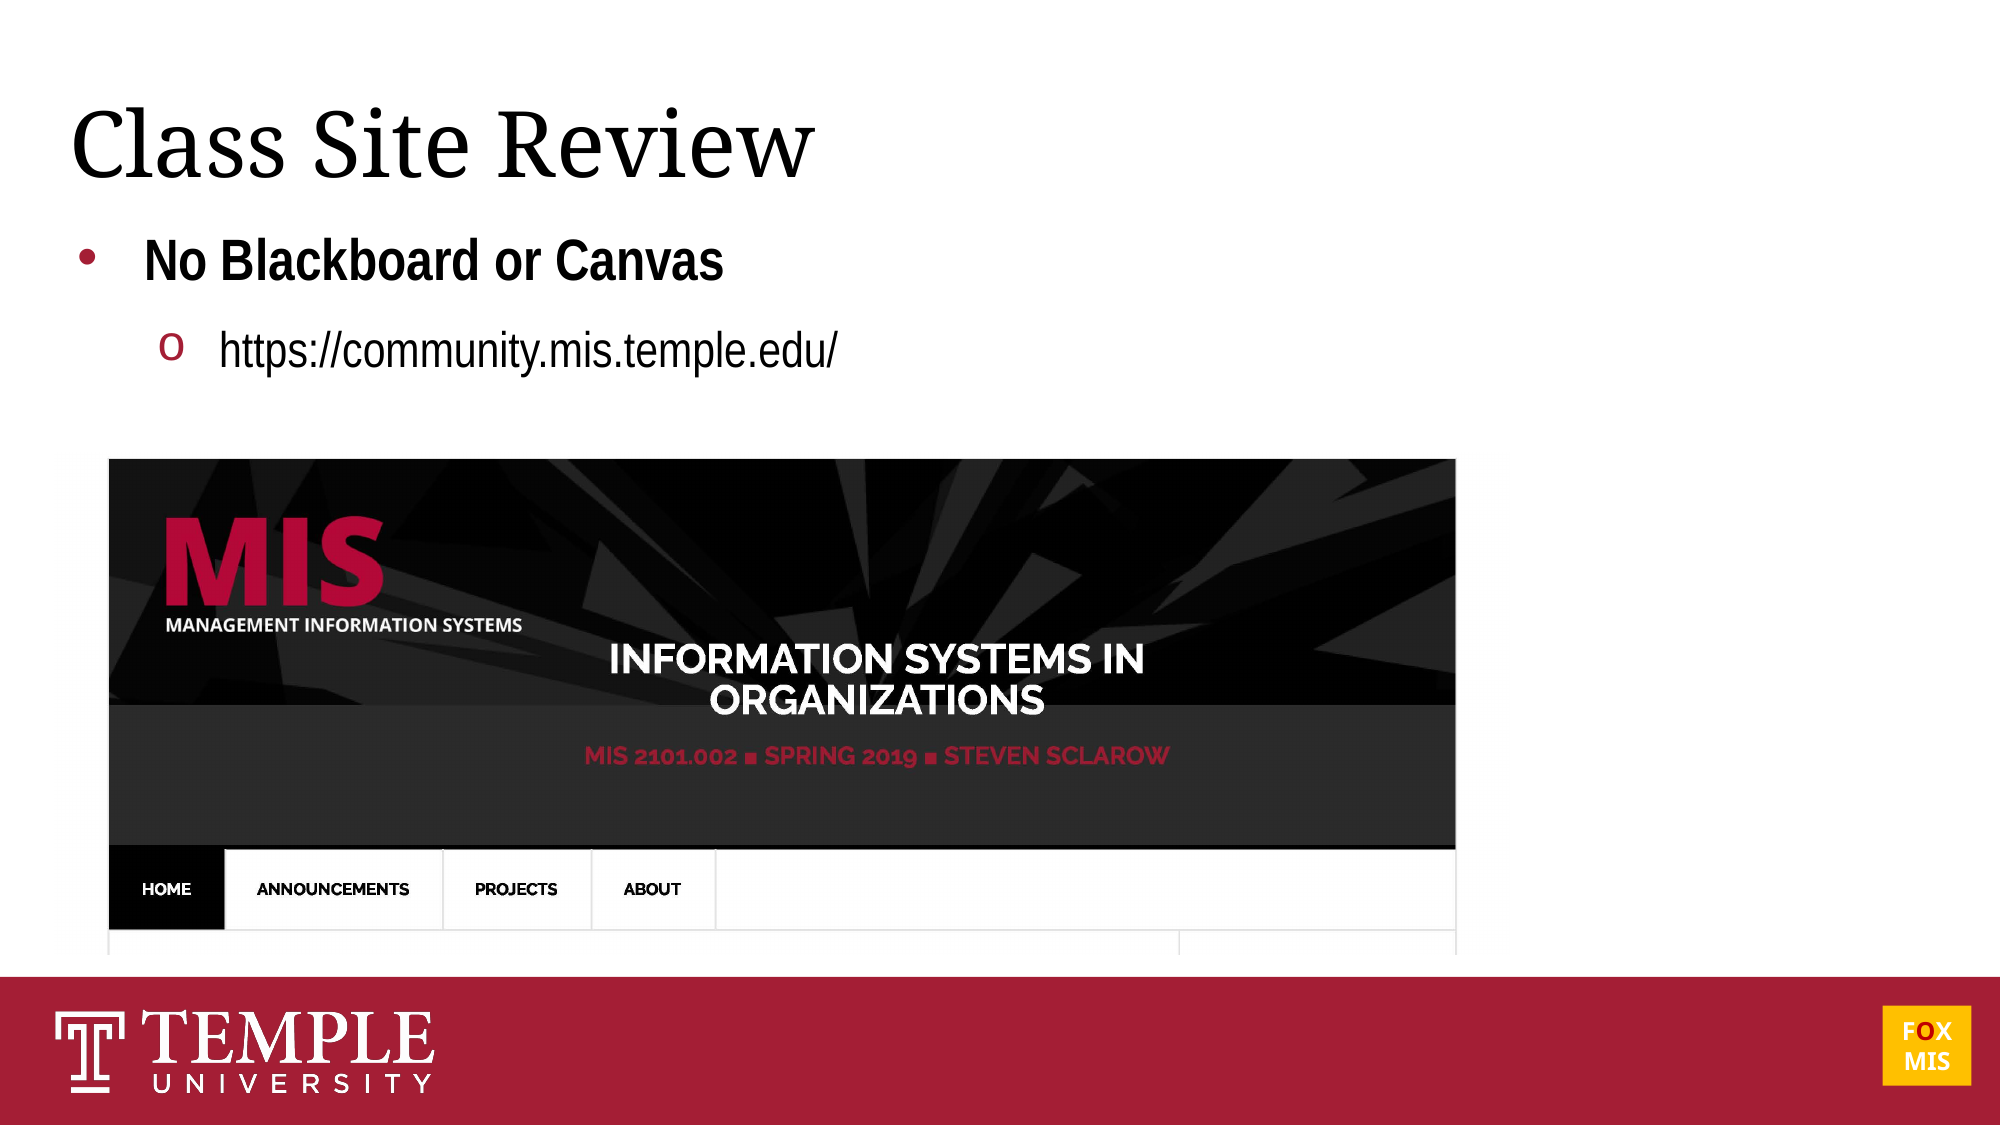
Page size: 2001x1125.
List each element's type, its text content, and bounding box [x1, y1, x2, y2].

picture [53, 452, 1511, 955]
list No Blackboard or Canvas https://community.mis.temple.edu/ [54, 280, 1894, 1004]
title Class Site Review [54, 91, 1939, 280]
picture [54, 1008, 435, 1094]
text_box FOX MIS [1881, 1004, 1973, 1088]
